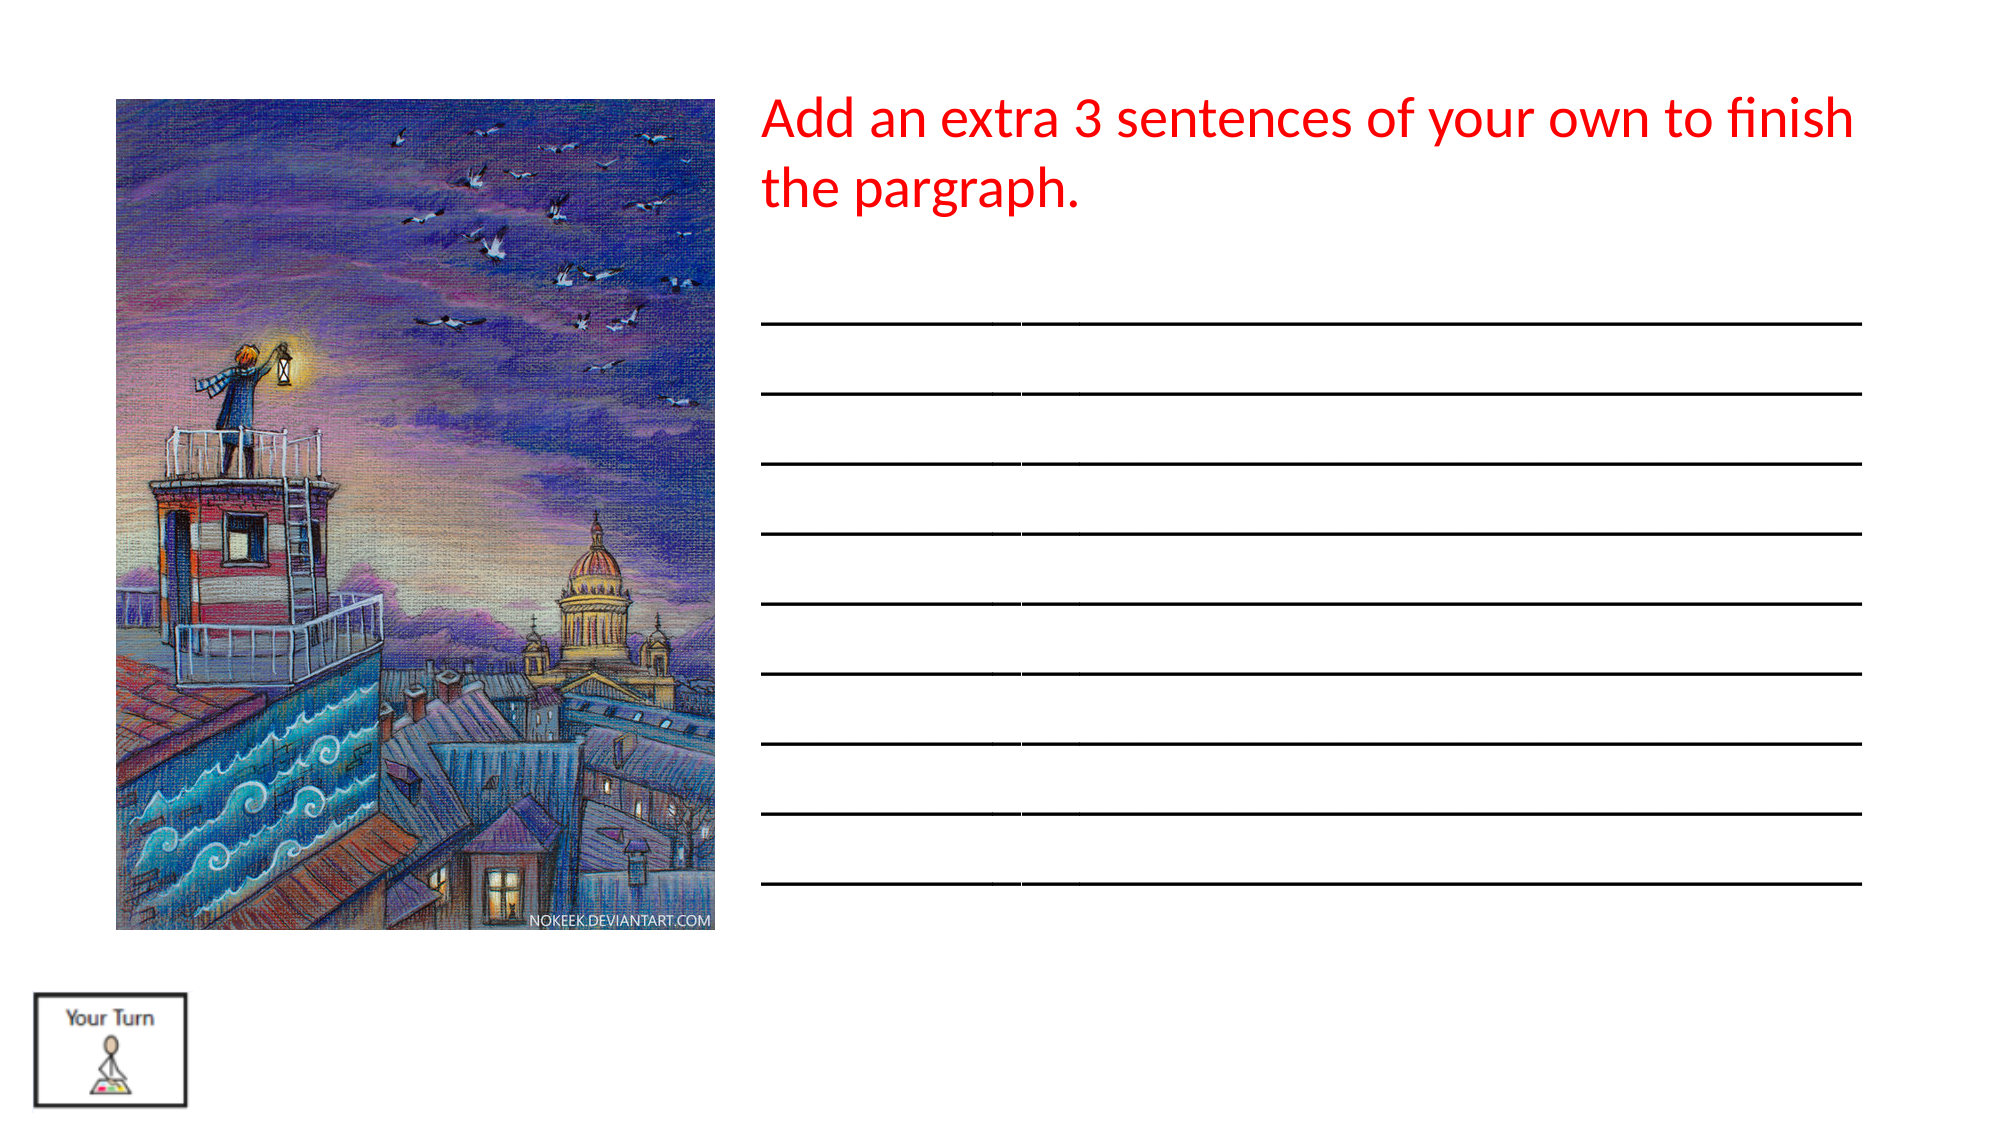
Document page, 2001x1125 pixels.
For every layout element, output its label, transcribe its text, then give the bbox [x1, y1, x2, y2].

picture [116, 99, 715, 930]
text_box __________________________________________________________________________________________________________________ __________________________________________________________________________________________________________________ __________________________________________________________________________________________________________________ [746, 252, 1907, 968]
text_box Add an extra 3 sentences of your own to finish the pargraph. [746, 71, 1939, 227]
picture [32, 991, 193, 1113]
